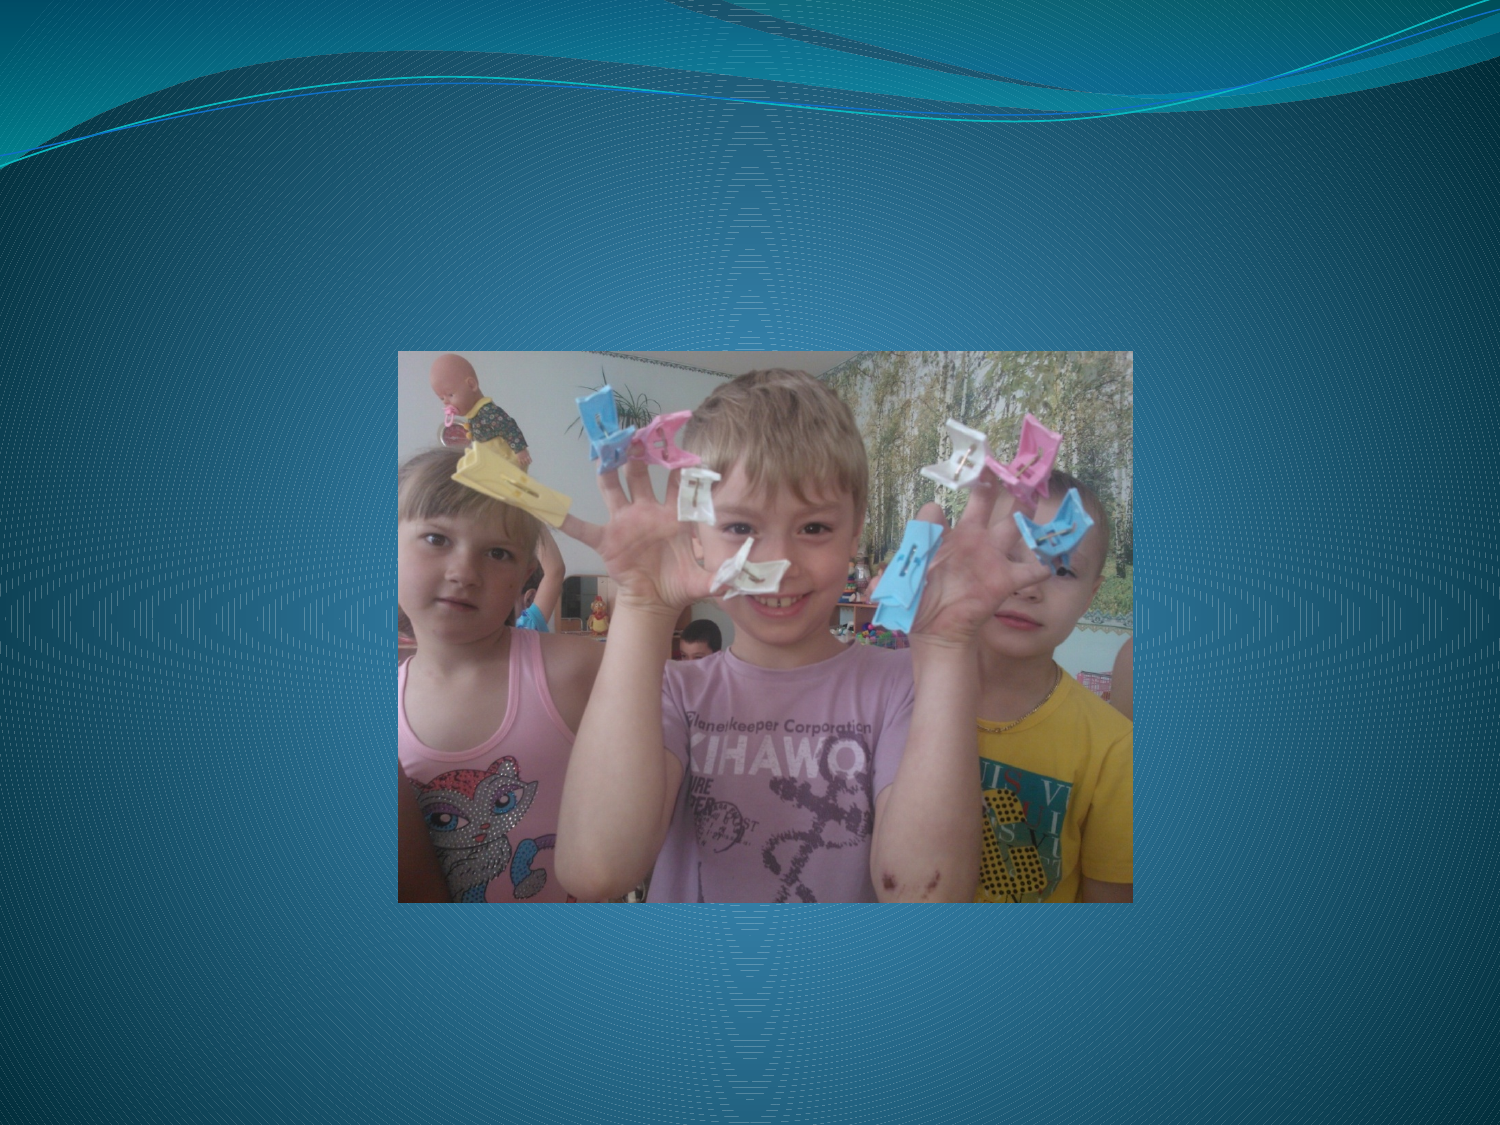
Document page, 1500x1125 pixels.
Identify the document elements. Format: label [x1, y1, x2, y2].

picture [398, 351, 1134, 903]
